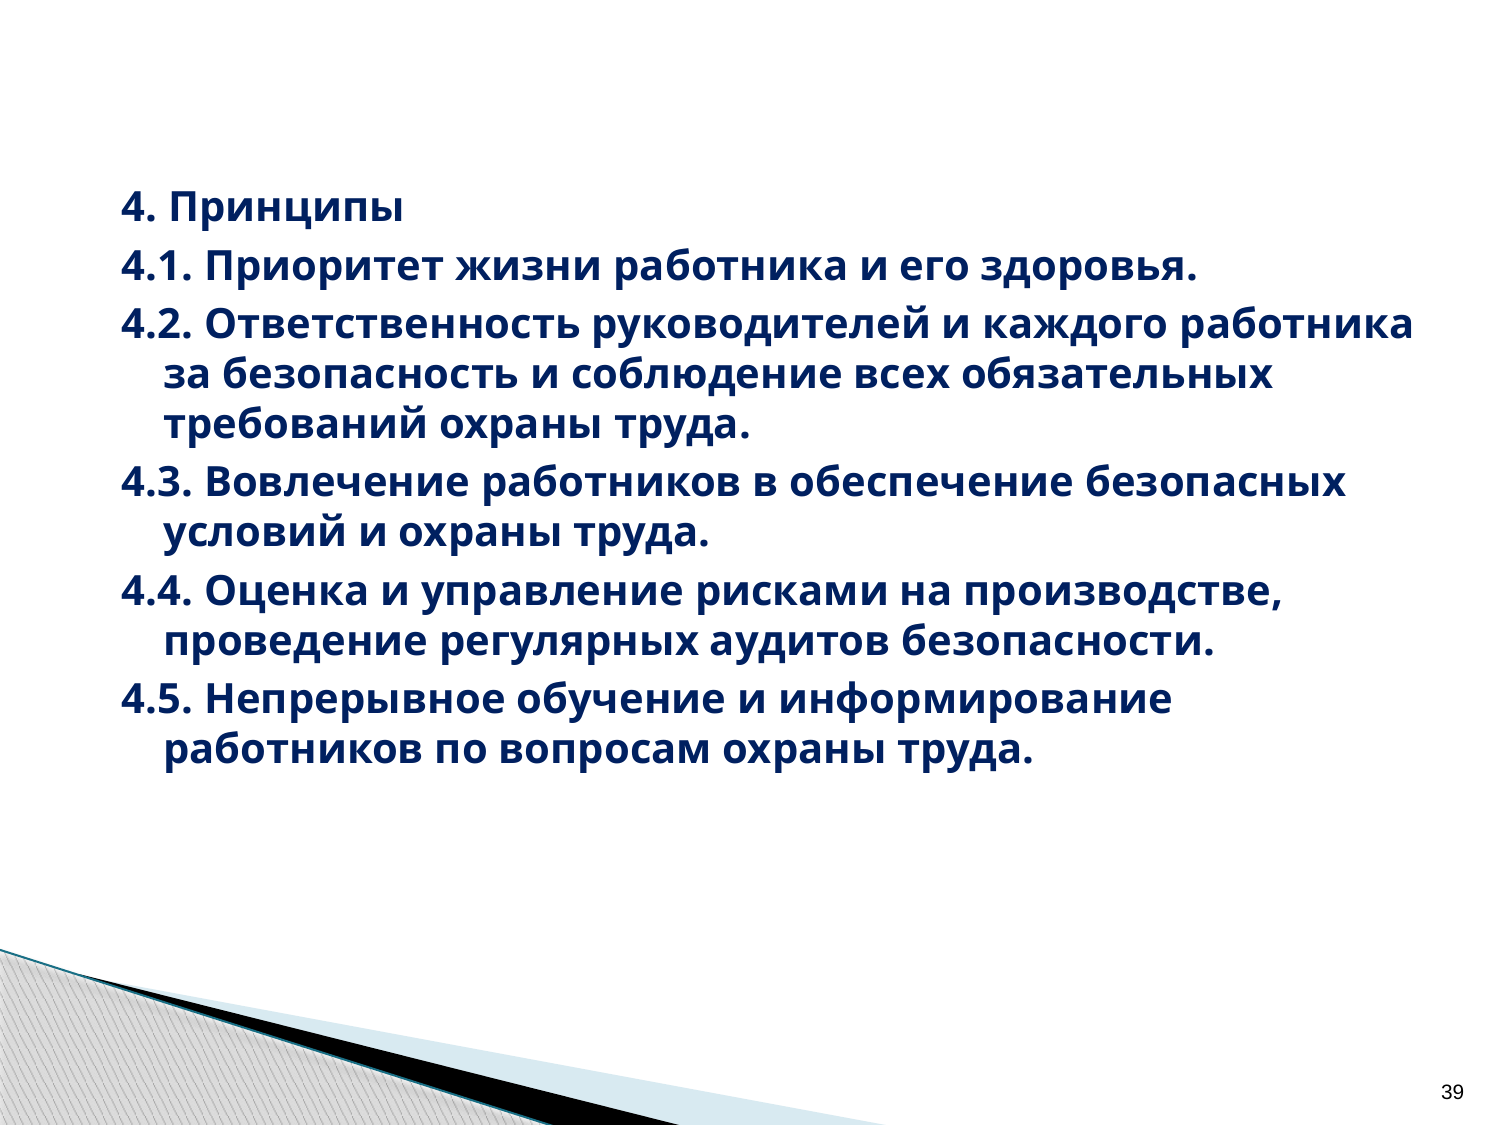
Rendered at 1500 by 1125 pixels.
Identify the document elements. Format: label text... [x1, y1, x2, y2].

slide_number 39 [1418, 1051, 1479, 1112]
list 4. Принципы 4.1. Приоритет жизни работника и его здоровья. 4.2. Ответственность руководителей и каждого работника за безопасность и соблюдение всех обязательных требований охраны труда. 4.3. Вовлечение работников в обеспечение безопасных условий и охраны труда. 4.4. Оценка и управление рисками на производстве, проведение регулярных аудитов безопасности. 4.5. Непрерывное обучение и информирование работников по вопросам охраны труда. [88, 172, 1439, 916]
